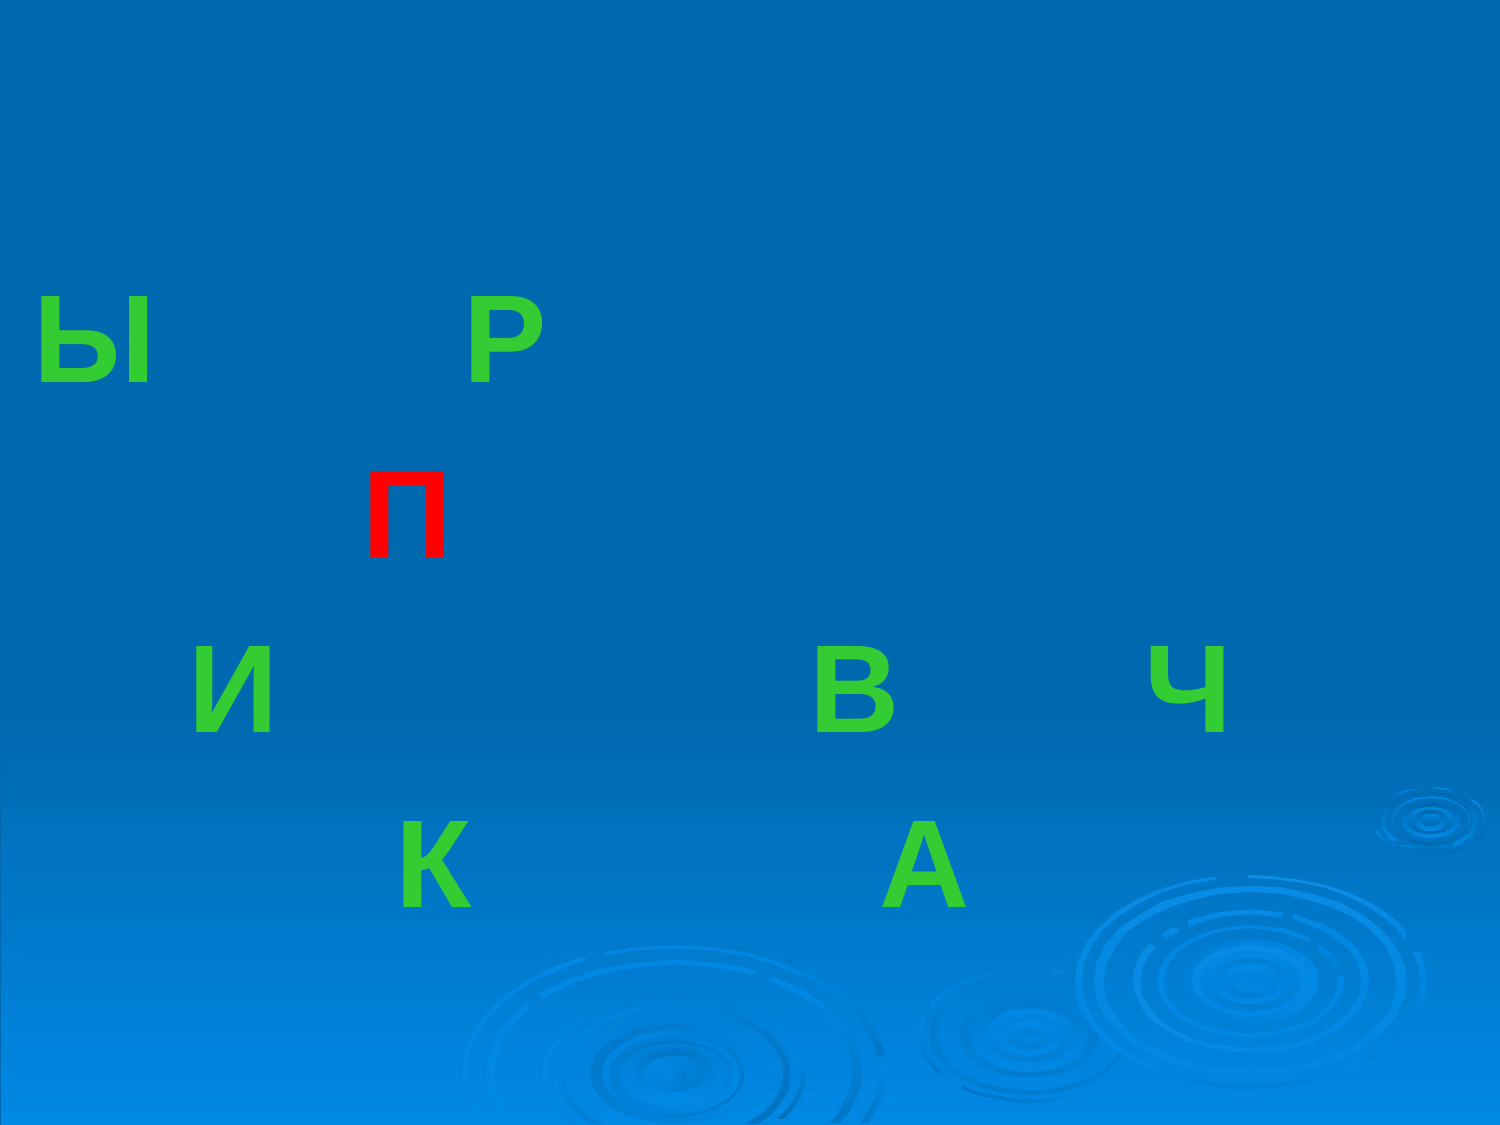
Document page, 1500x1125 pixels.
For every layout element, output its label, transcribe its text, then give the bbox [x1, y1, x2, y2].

list Ы Р П И В Ч К А [0, 249, 1351, 993]
